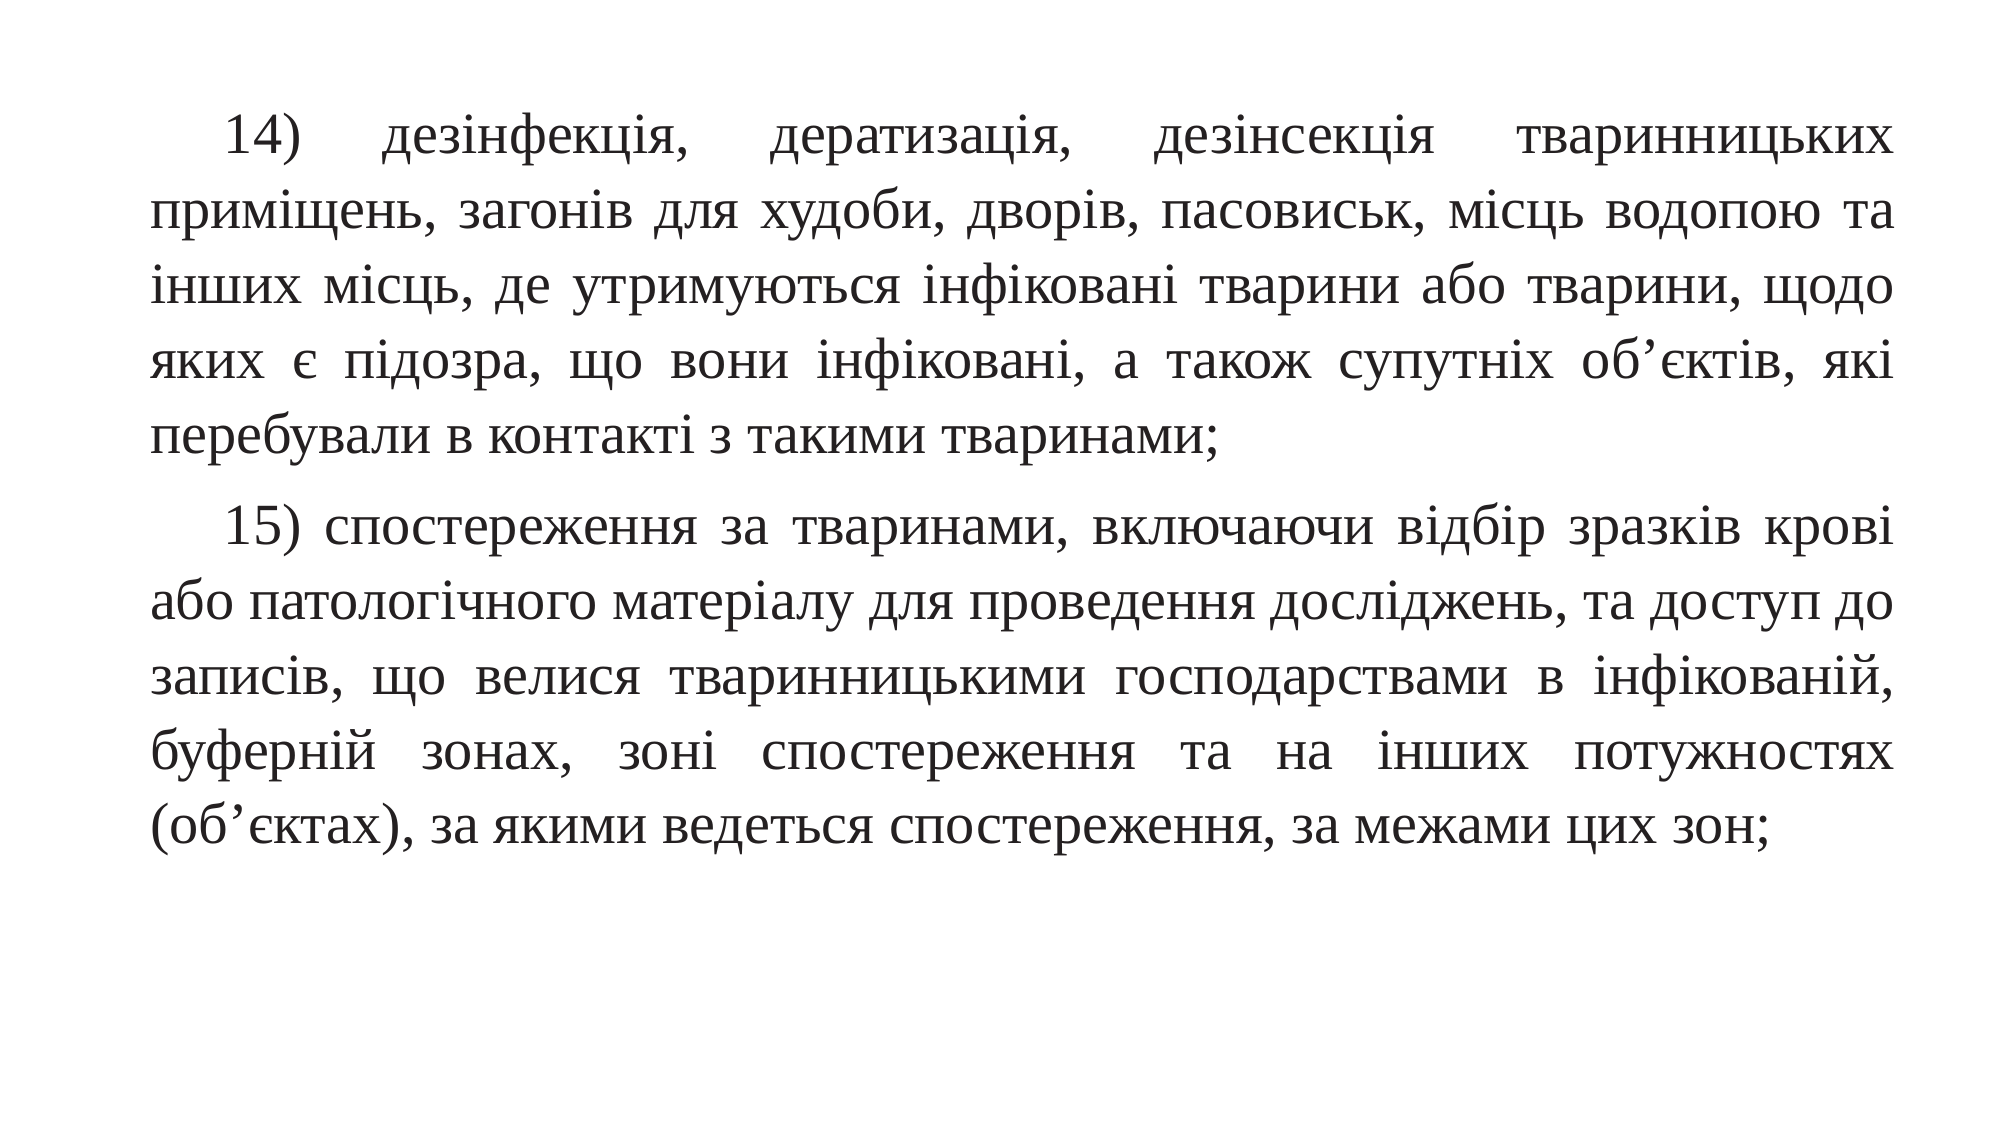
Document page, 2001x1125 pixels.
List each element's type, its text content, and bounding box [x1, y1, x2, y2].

text_box 14) дезінфекція, дератизація, дезінсекція тваринницьких приміщень, загонів для худоби, дворів, пасовиськ, місць водопою та інших місць, де утримуються інфіковані тварини або тварини, щодо яких є підозра, що вони інфіковані, а також супутніх об’єктів, які перебували в контакті з такими тваринами; 15) спостереження за тваринами, включаючи відбір зразків крові або патологічного матеріалу для проведення досліджень, та доступ до записів, що велися тваринницькими господарствами в інфікованій, буферній зонах, зоні спостереження та на інших потужностях (об’єктах), за якими ведеться спостереження, за межами цих зон; [135, 83, 1911, 863]
